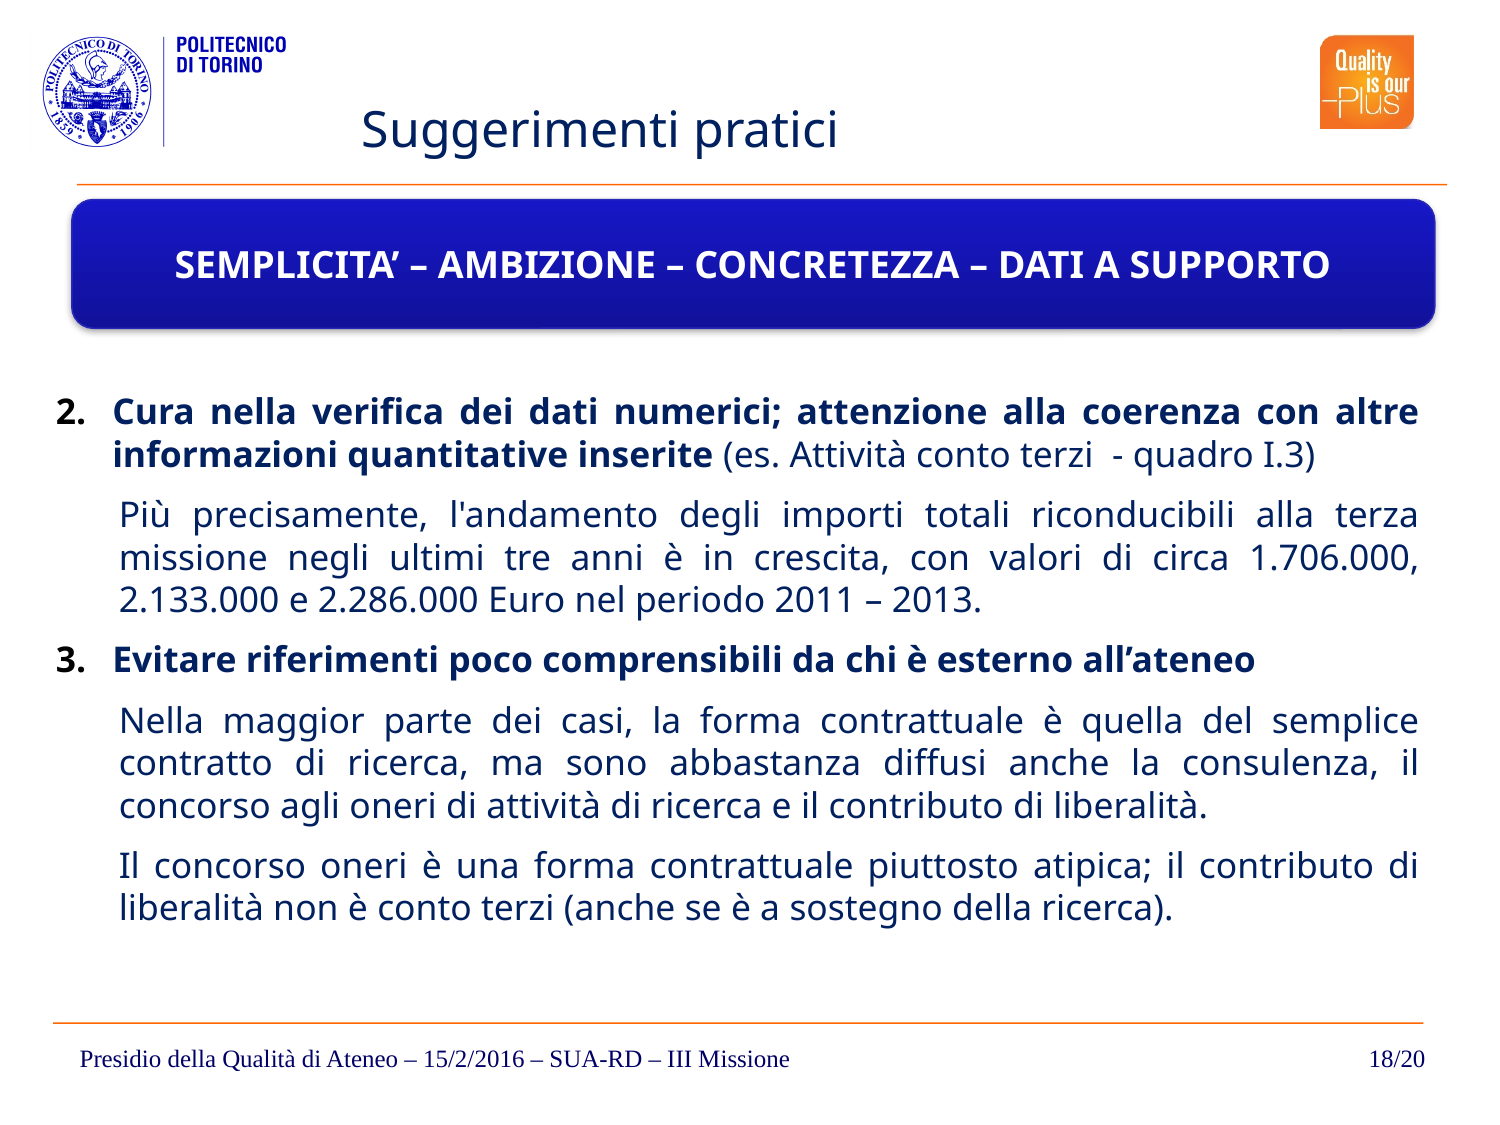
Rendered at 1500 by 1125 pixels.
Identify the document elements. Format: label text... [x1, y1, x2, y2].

picture [1320, 34, 1414, 129]
text_box Cura nella verifica dei dati numerici; attenzione alla coerenza con altre informazioni quantitative inserite (es. Attività conto terzi - quadro I.3) Più precisamente, l'andamento degli importi totali riconducibili alla terza missione negli ultimi tre anni è in crescita, con valori di circa 1.706.000, 2.133.000 e 2.286.000 Euro nel periodo 2011 – 2013. Evitare riferimenti poco comprensibili da chi è esterno all’ateneo Nella maggior parte dei casi, la forma contrattuale è quella del semplice contratto di ricerca, ma sono abbastanza diffusi anche la consulenza, il concorso agli oneri di attività di ricerca e il contributo di liberalità. Il concorso oneri è una forma contrattuale piuttosto atipica; il contributo di liberalità non è conto terzi (anche se è a sostegno della ricerca). [41, 381, 1435, 936]
text_box SEMPLICITA’ – AMBIZIONE – CONCRETEZZA – DATI A SUPPORTO [71, 198, 1436, 330]
text_box Suggerimenti pratici [346, 65, 1310, 165]
picture [29, 30, 301, 154]
